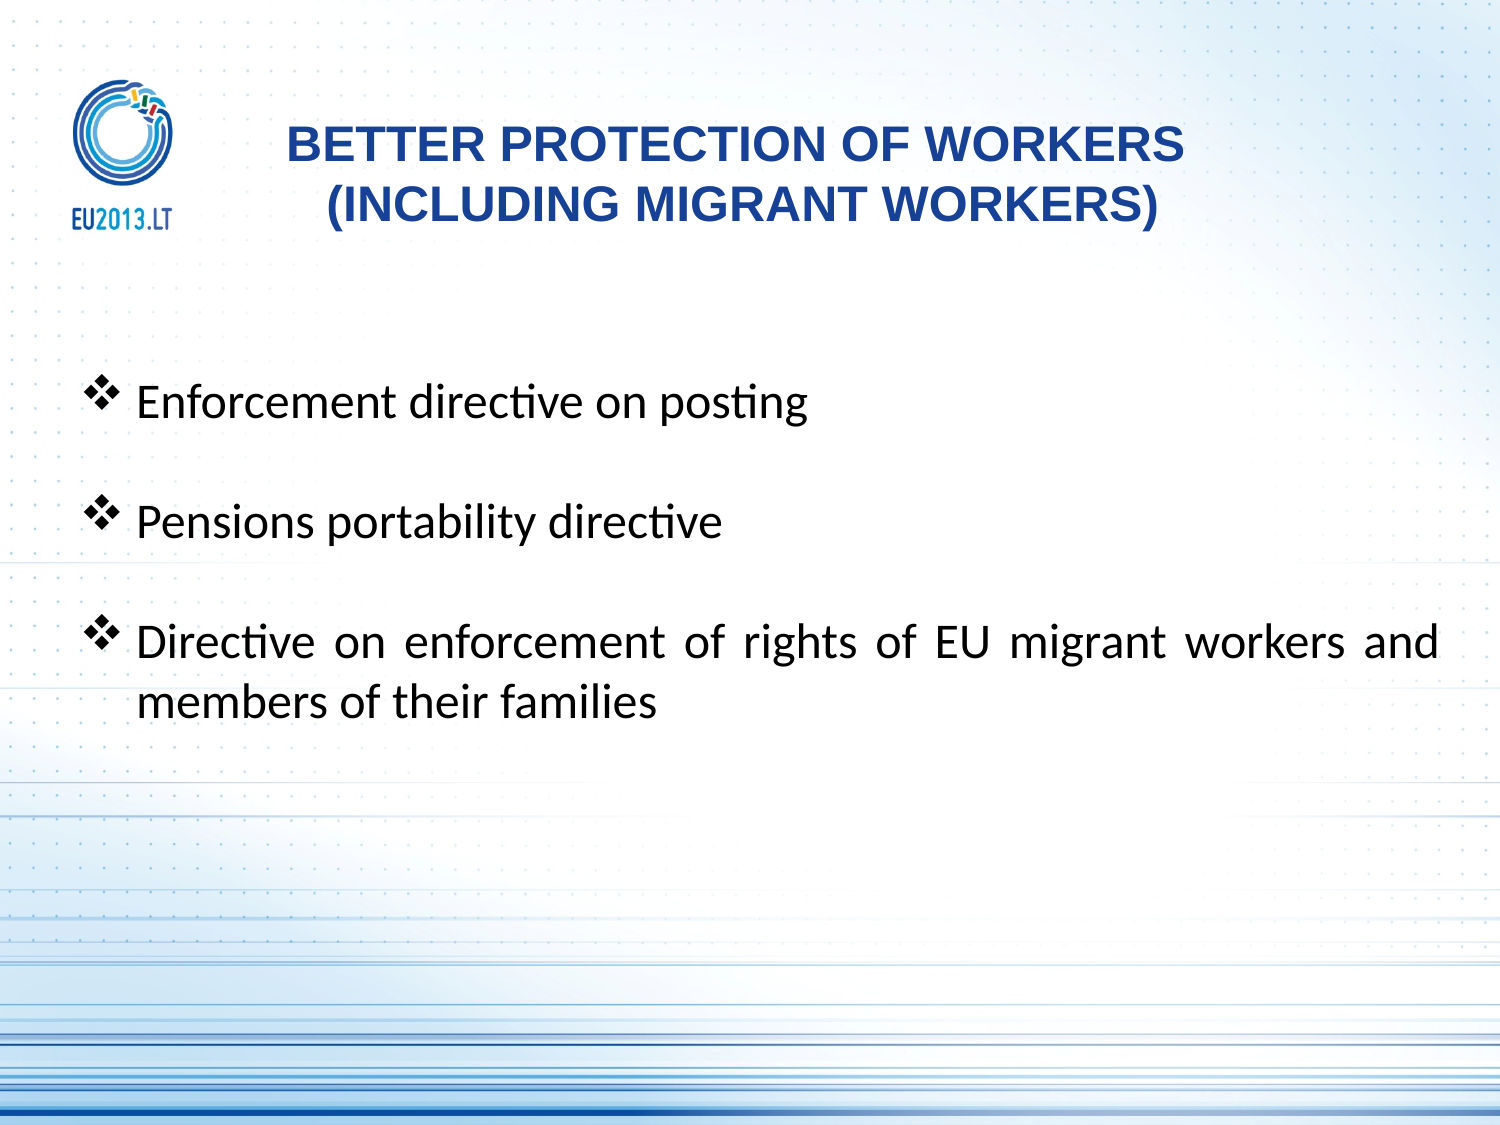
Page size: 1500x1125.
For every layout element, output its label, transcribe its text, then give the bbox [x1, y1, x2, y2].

picture [0, 0, 1500, 1125]
text_box Enforcement directive on posting Pensions portability directive Directive on enforcement of rights of EU migrant workers and members of their families [64, 361, 1456, 797]
title BETTER PROTECTION OF WORKERS (INCLUDING MIGRANT WORKERS) [67, 78, 1418, 266]
